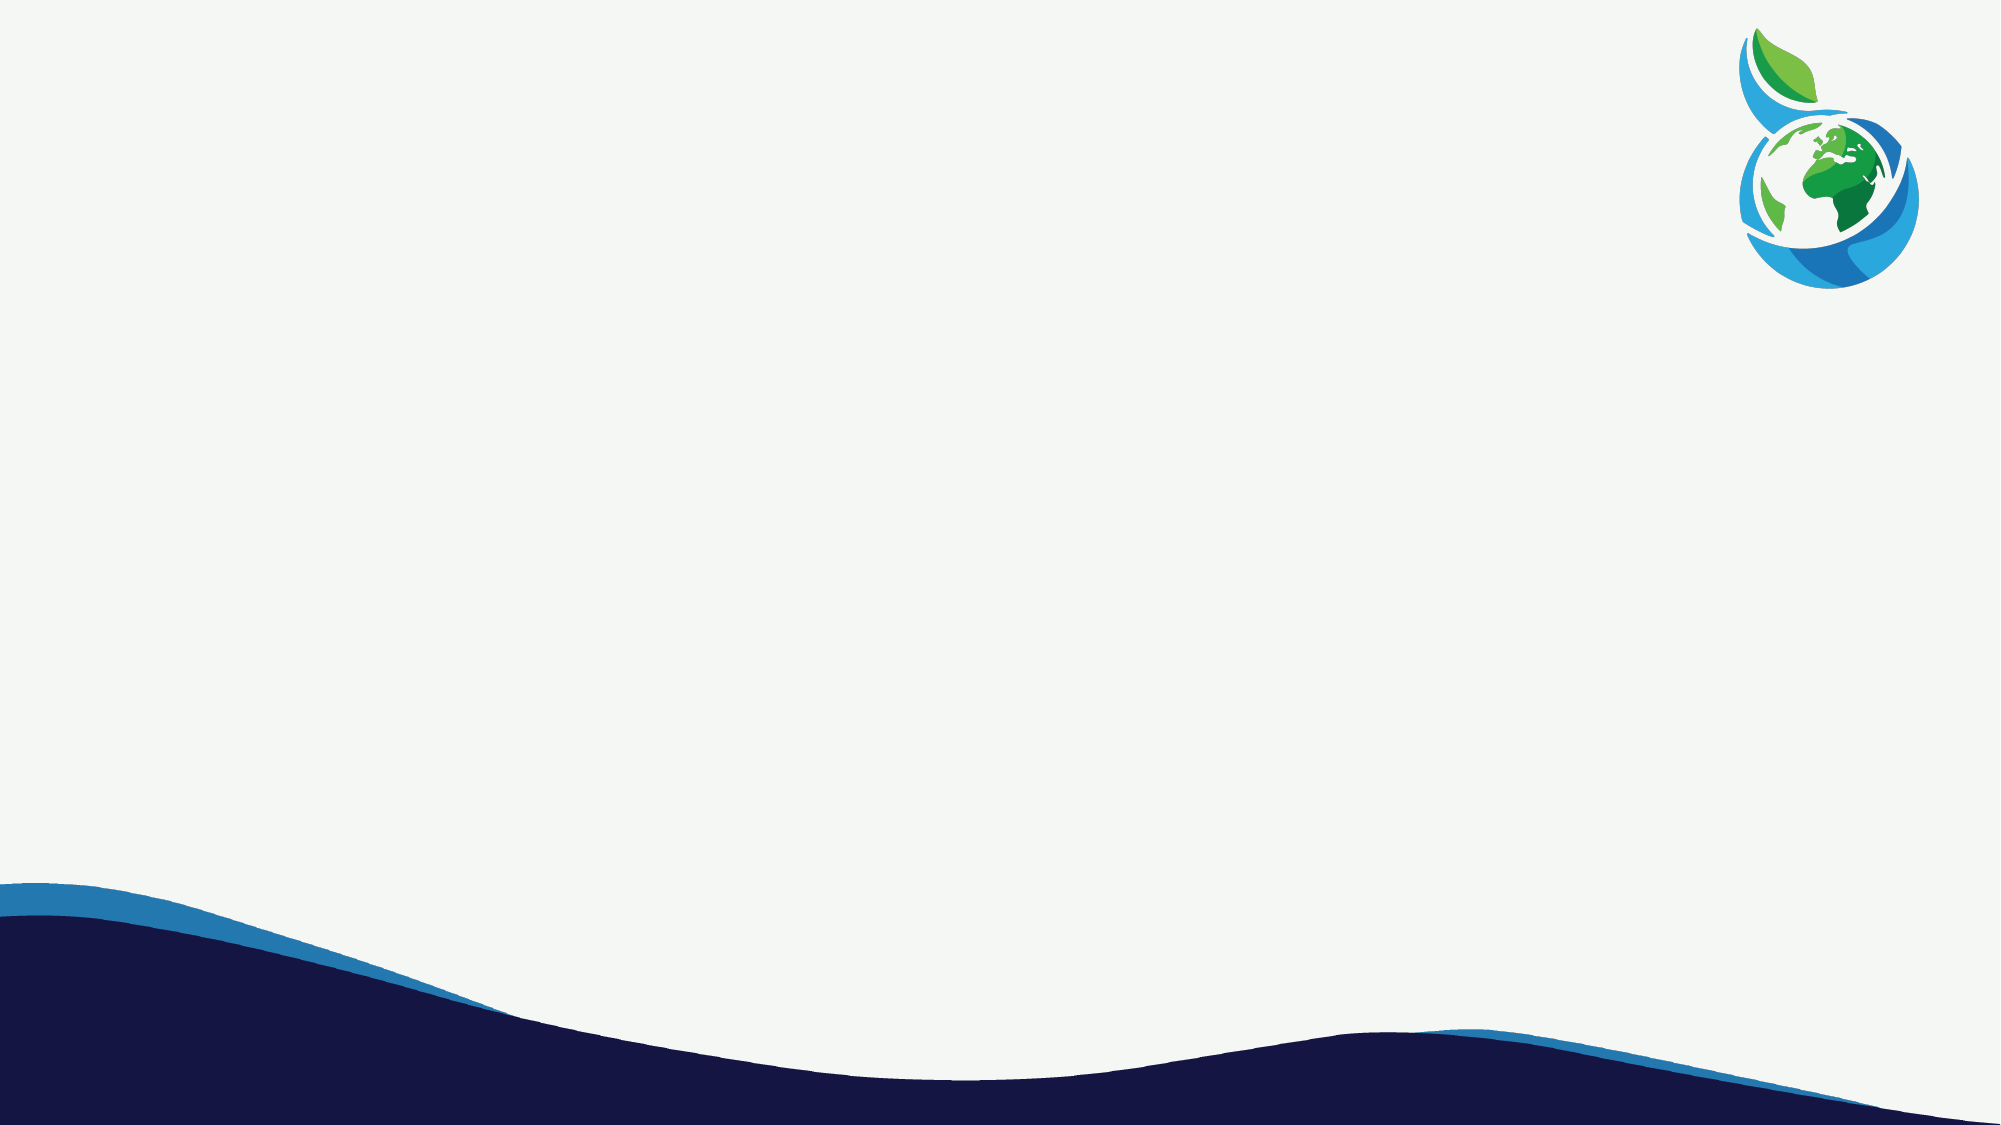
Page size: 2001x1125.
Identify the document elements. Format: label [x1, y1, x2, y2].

picture [0, 825, 2001, 1125]
picture [1650, 0, 2000, 334]
